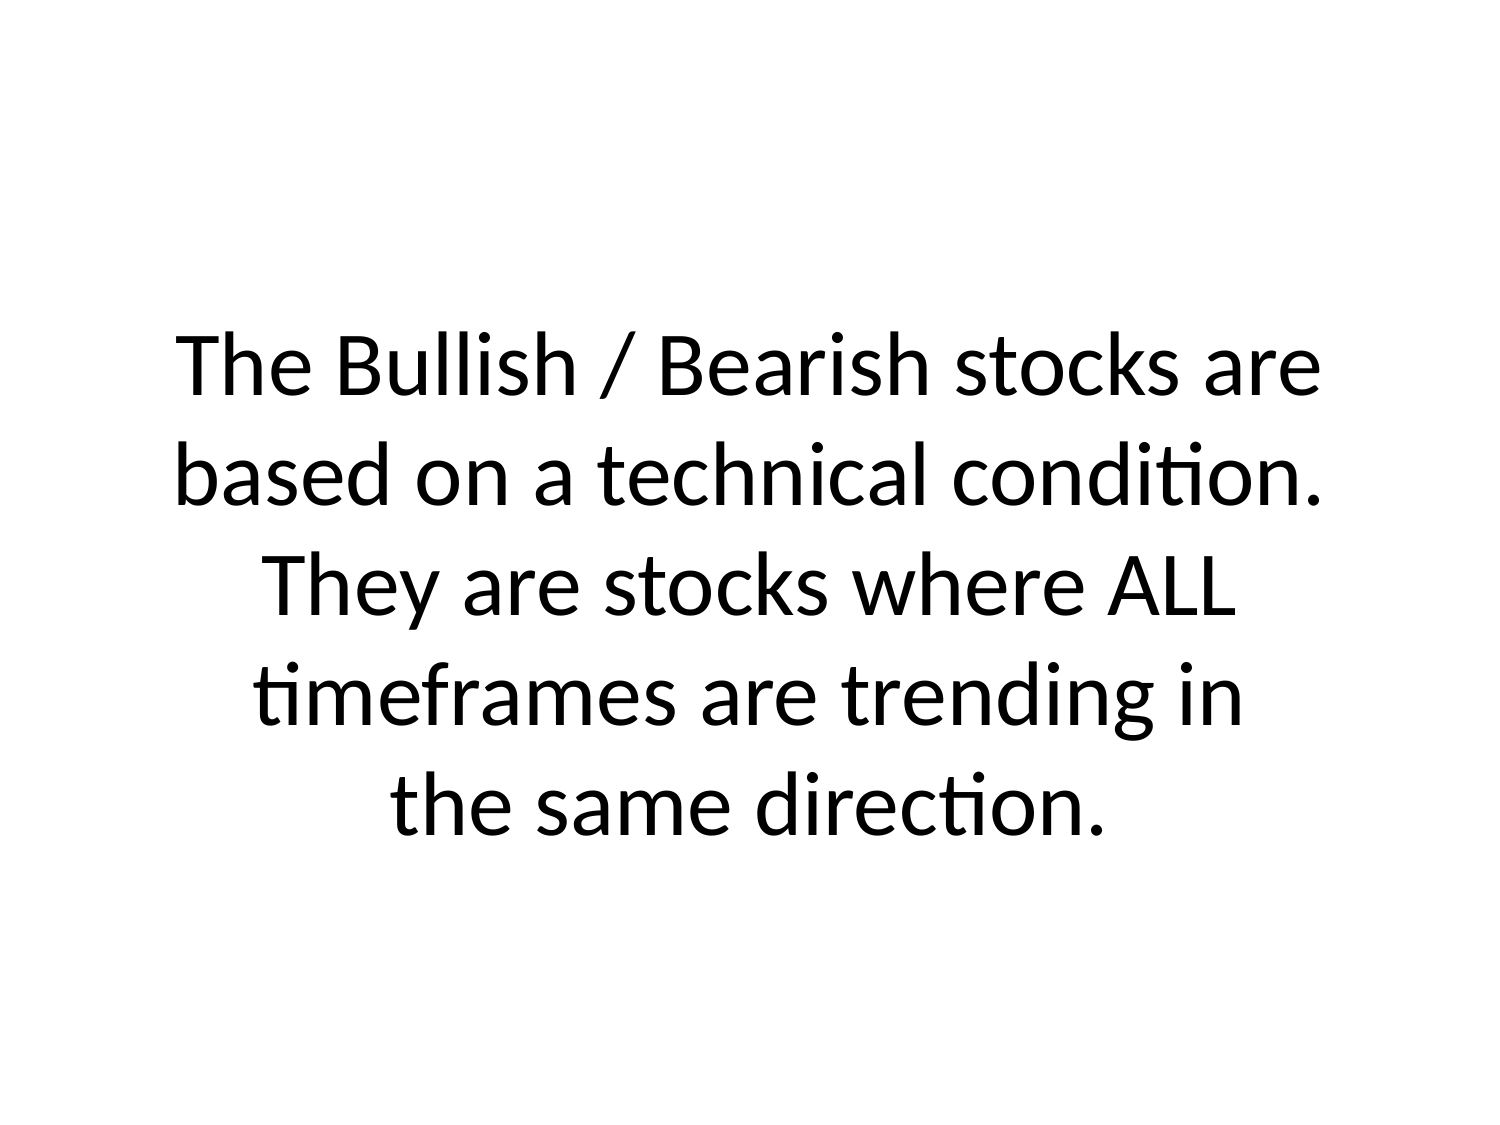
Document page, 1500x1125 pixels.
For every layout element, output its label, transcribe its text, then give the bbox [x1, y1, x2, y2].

title The Bullish / Bearish stocks are based on a technical condition. They are stocks where ALL timeframes are trending in the same direction. [75, 45, 1425, 1113]
